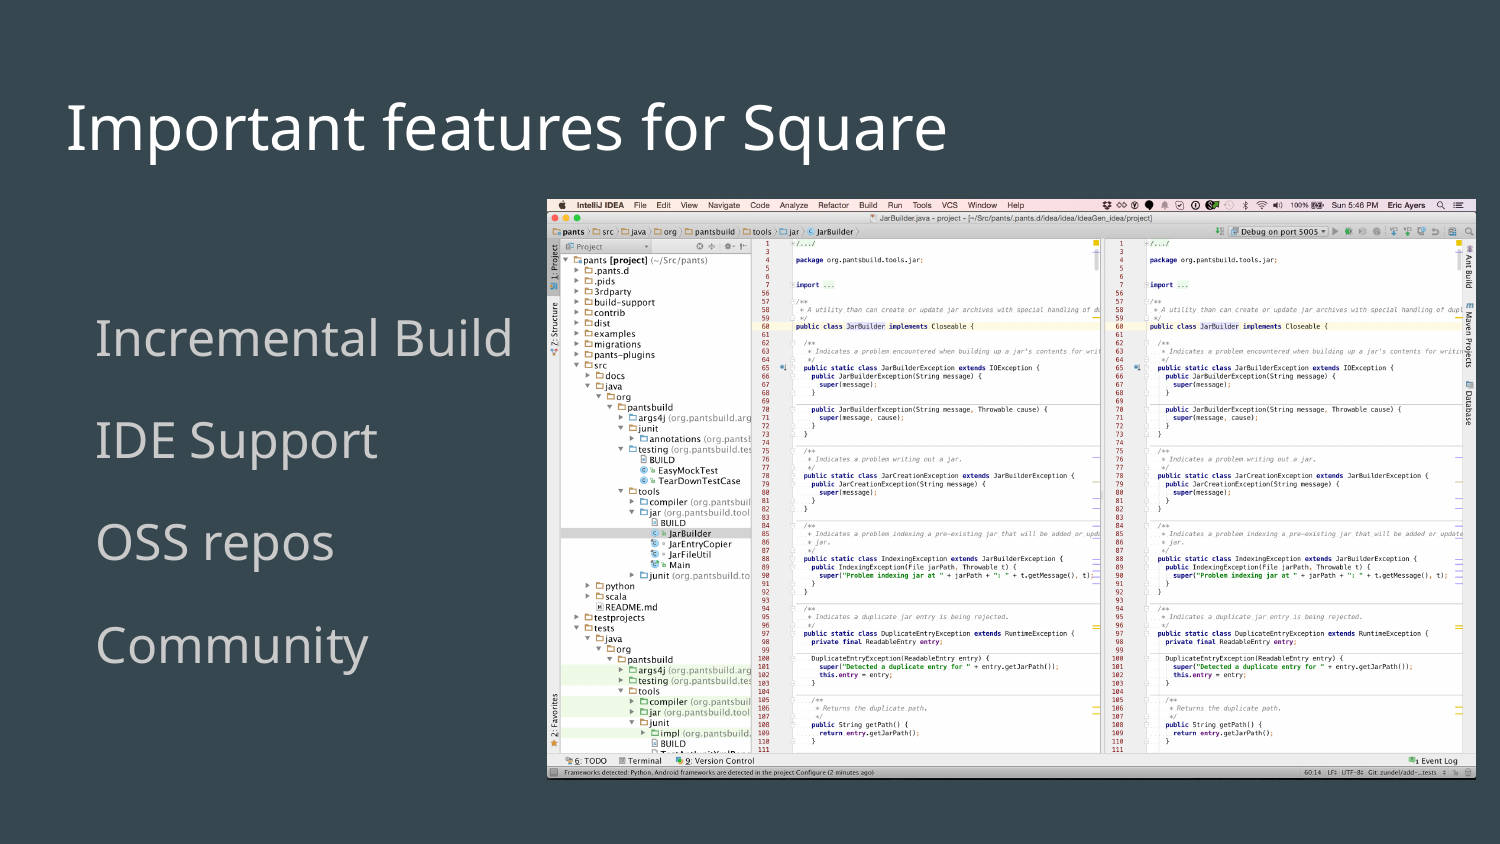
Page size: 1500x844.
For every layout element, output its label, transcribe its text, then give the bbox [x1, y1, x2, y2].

title Important features for Square [51, 72, 1449, 167]
list Incremental Build IDE Support OSS repos Community [43, 282, 540, 750]
picture [546, 198, 1476, 780]
